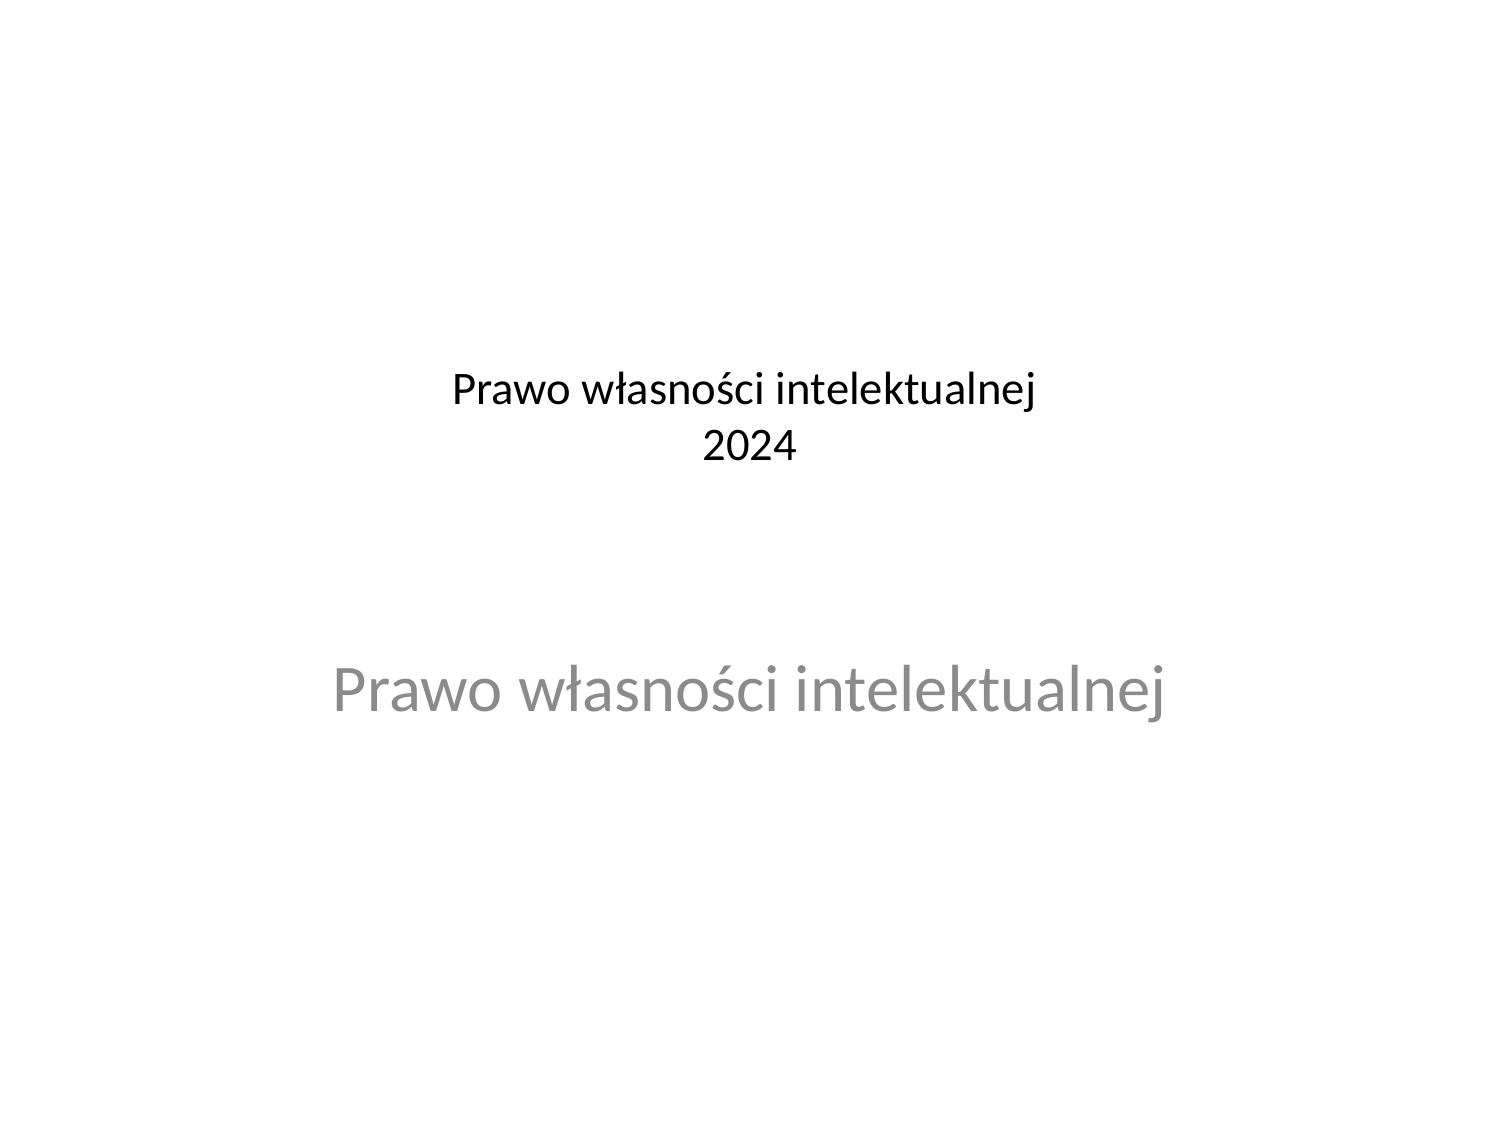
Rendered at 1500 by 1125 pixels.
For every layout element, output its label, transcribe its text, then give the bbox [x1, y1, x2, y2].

subtitle Prawo własności intelektualnej [225, 637, 1275, 925]
title Prawo własności intelektualnej 2024 [112, 349, 1388, 591]
